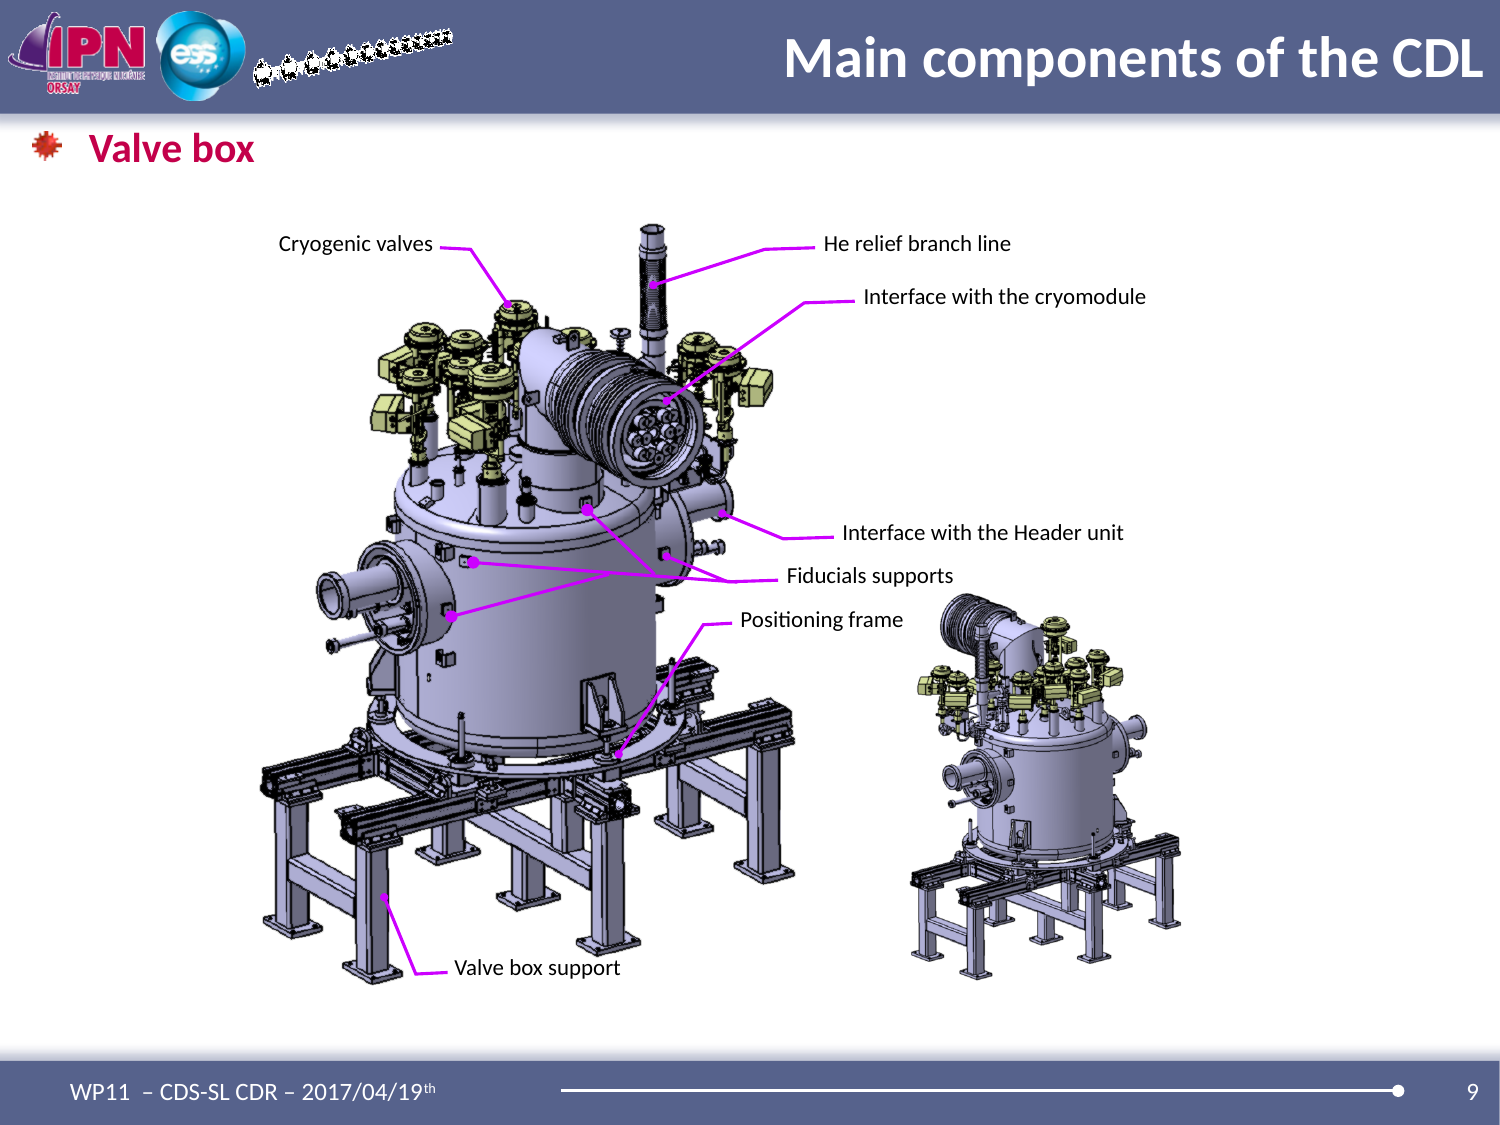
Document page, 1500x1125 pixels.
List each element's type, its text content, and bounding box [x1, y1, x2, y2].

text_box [241, 214, 1188, 1000]
picture [32, 131, 62, 161]
list Valve box [29, 113, 1500, 1061]
picture [5, 11, 159, 101]
title Main components of the CDL [159, 0, 1500, 113]
